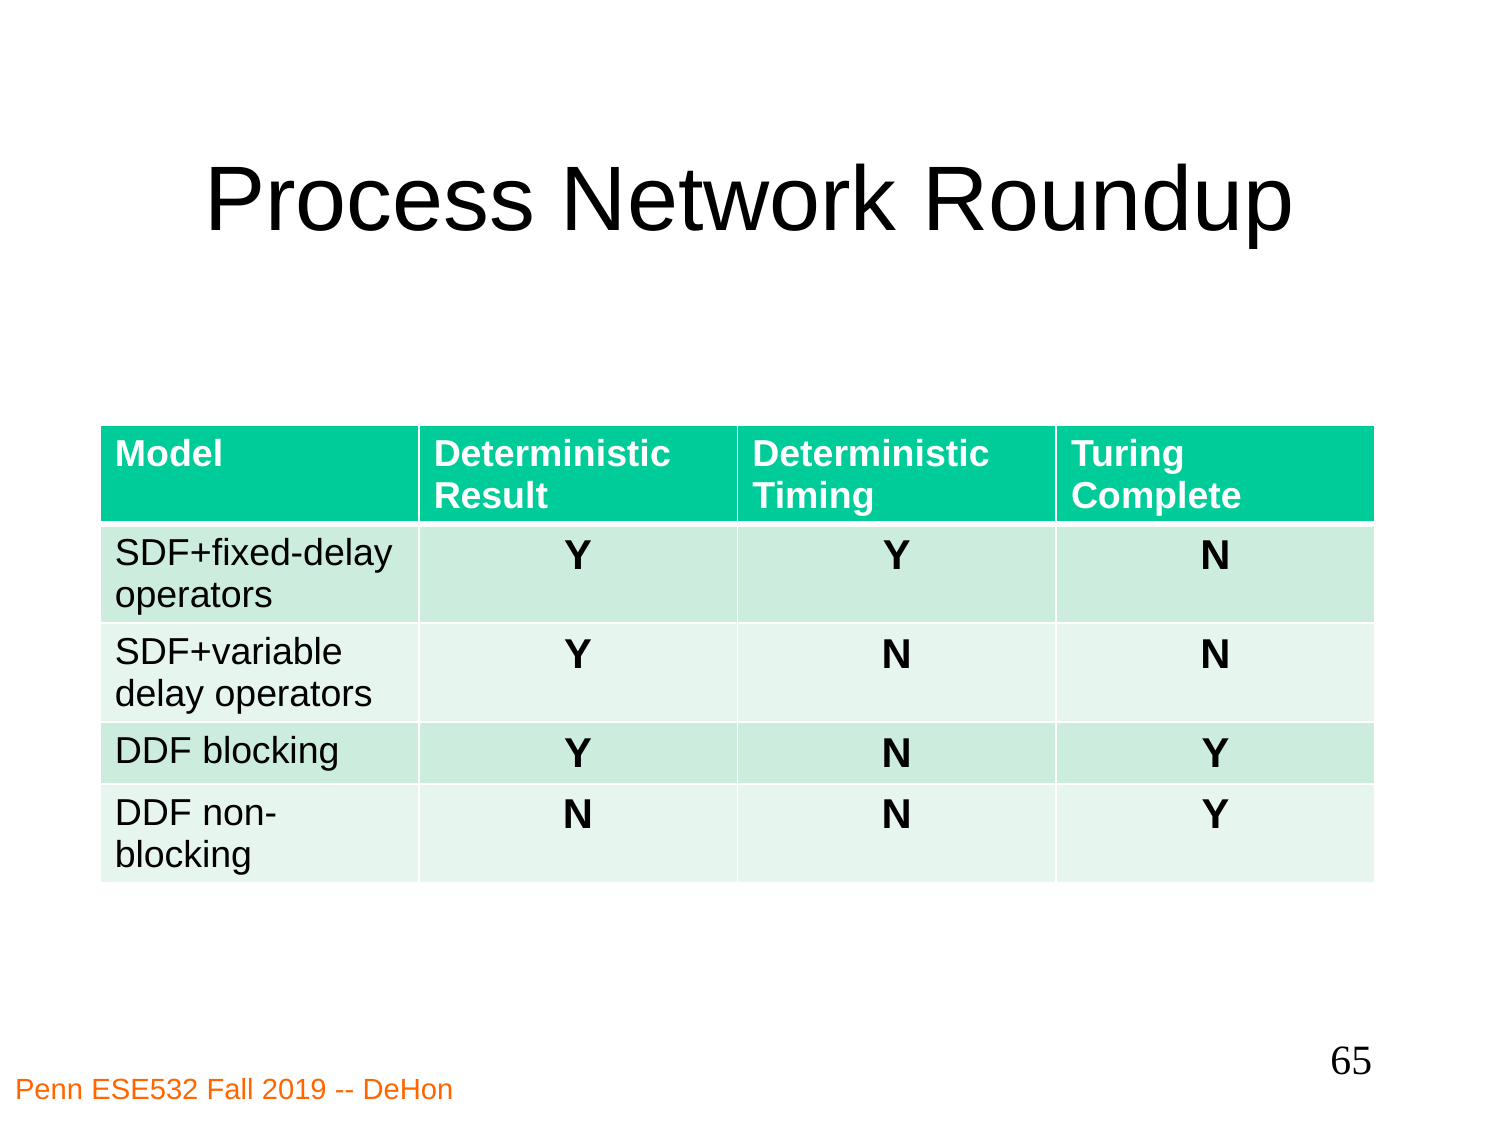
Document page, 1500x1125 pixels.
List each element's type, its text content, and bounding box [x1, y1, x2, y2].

table_cell Y [1057, 723, 1374, 783]
table_cell Y [738, 527, 1055, 622]
table_header Model [101, 426, 418, 521]
table_cell DDF blocking [101, 723, 418, 783]
table_cell Y [420, 527, 737, 622]
table_header Deterministic Result [420, 426, 737, 521]
table_cell SDF+variable delay operators [101, 624, 418, 721]
title Process Network Roundup [112, 99, 1388, 288]
table_cell N [738, 723, 1055, 783]
slide_number 65 [1074, 1024, 1388, 1101]
table_cell Y [1057, 785, 1374, 882]
table_cell N [1057, 527, 1374, 622]
table_cell Y [420, 624, 737, 721]
table_cell N [738, 785, 1055, 882]
table_cell SDF+fixed-delay operators [101, 527, 418, 622]
table_cell N [420, 785, 737, 882]
slide_number Penn ESE532 Fall 2019 -- DeHon [0, 1062, 688, 1125]
table_header Turing Complete [1057, 426, 1374, 521]
table_cell DDF non-blocking [101, 785, 418, 882]
table_cell N [1057, 624, 1374, 721]
table_header Deterministic Timing [738, 426, 1055, 521]
table_cell Y [420, 723, 737, 783]
table_cell N [738, 624, 1055, 721]
